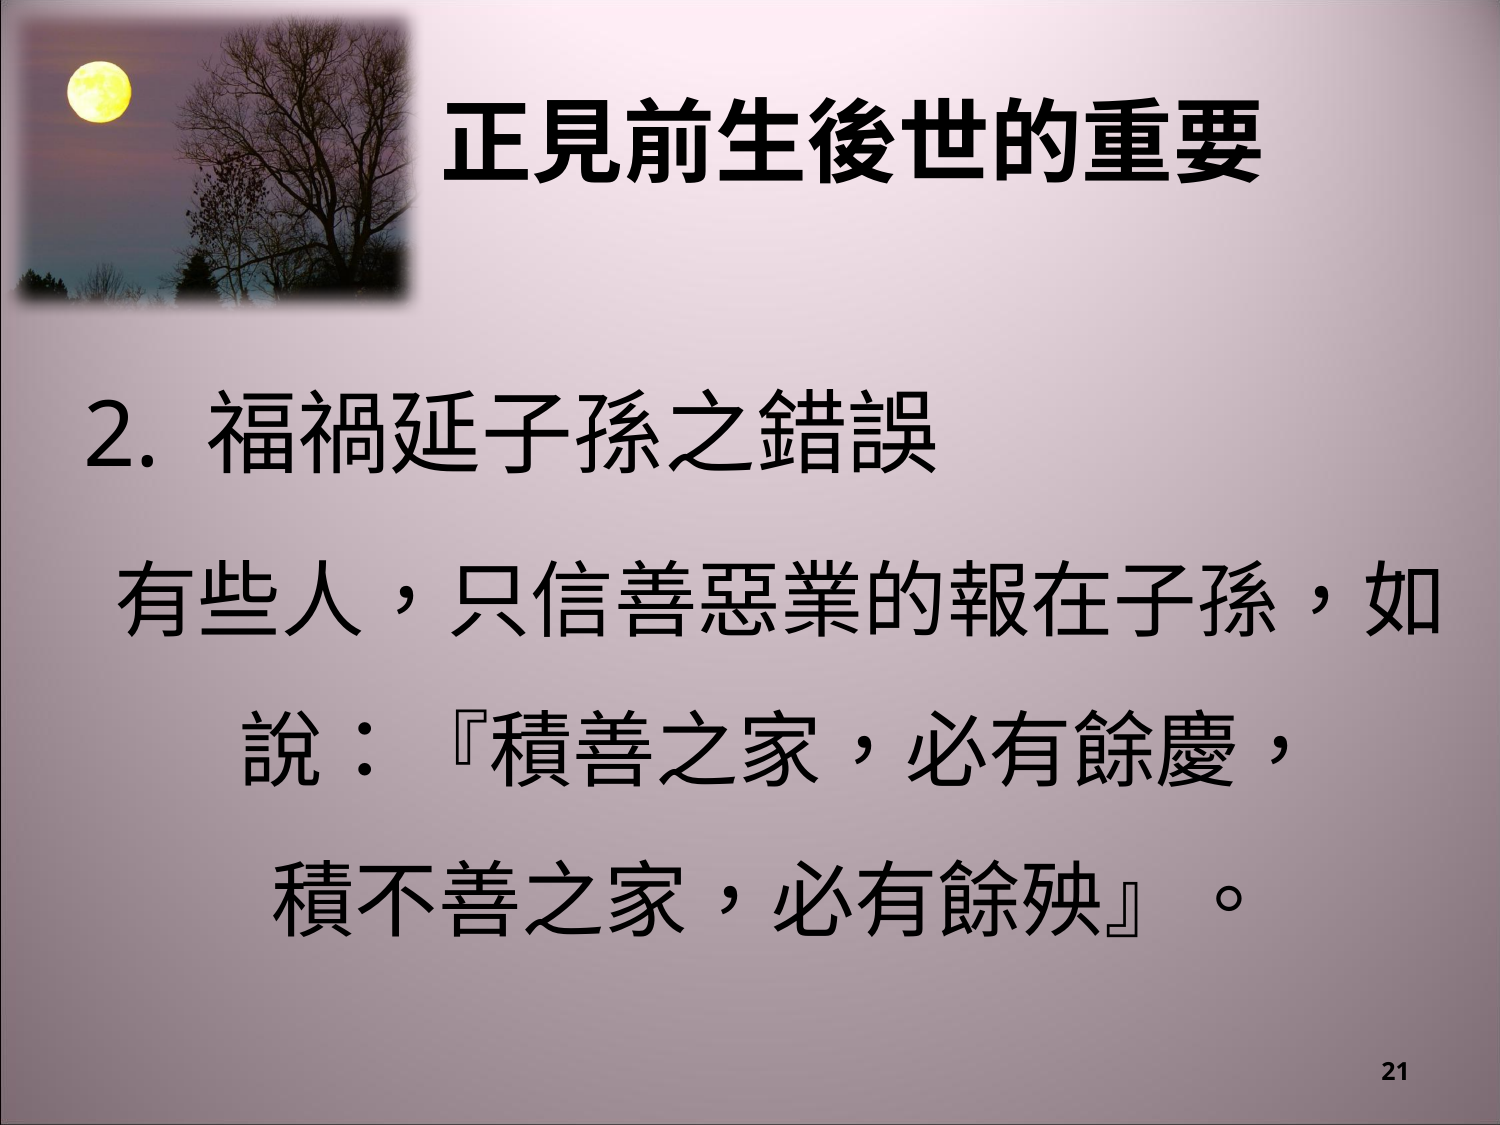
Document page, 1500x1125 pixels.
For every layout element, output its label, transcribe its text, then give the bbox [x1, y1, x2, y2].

slide_number 21 [1074, 1042, 1425, 1103]
list 2. 福禍延子孫之錯誤 有些人，只信善惡業的報在子孫，如說：『積善之家，必有餘慶， 積不善之家，必有餘殃』。 [68, 312, 1494, 1007]
title 正見前生後世的重要 [425, 45, 1425, 233]
picture [0, 0, 1500, 1125]
